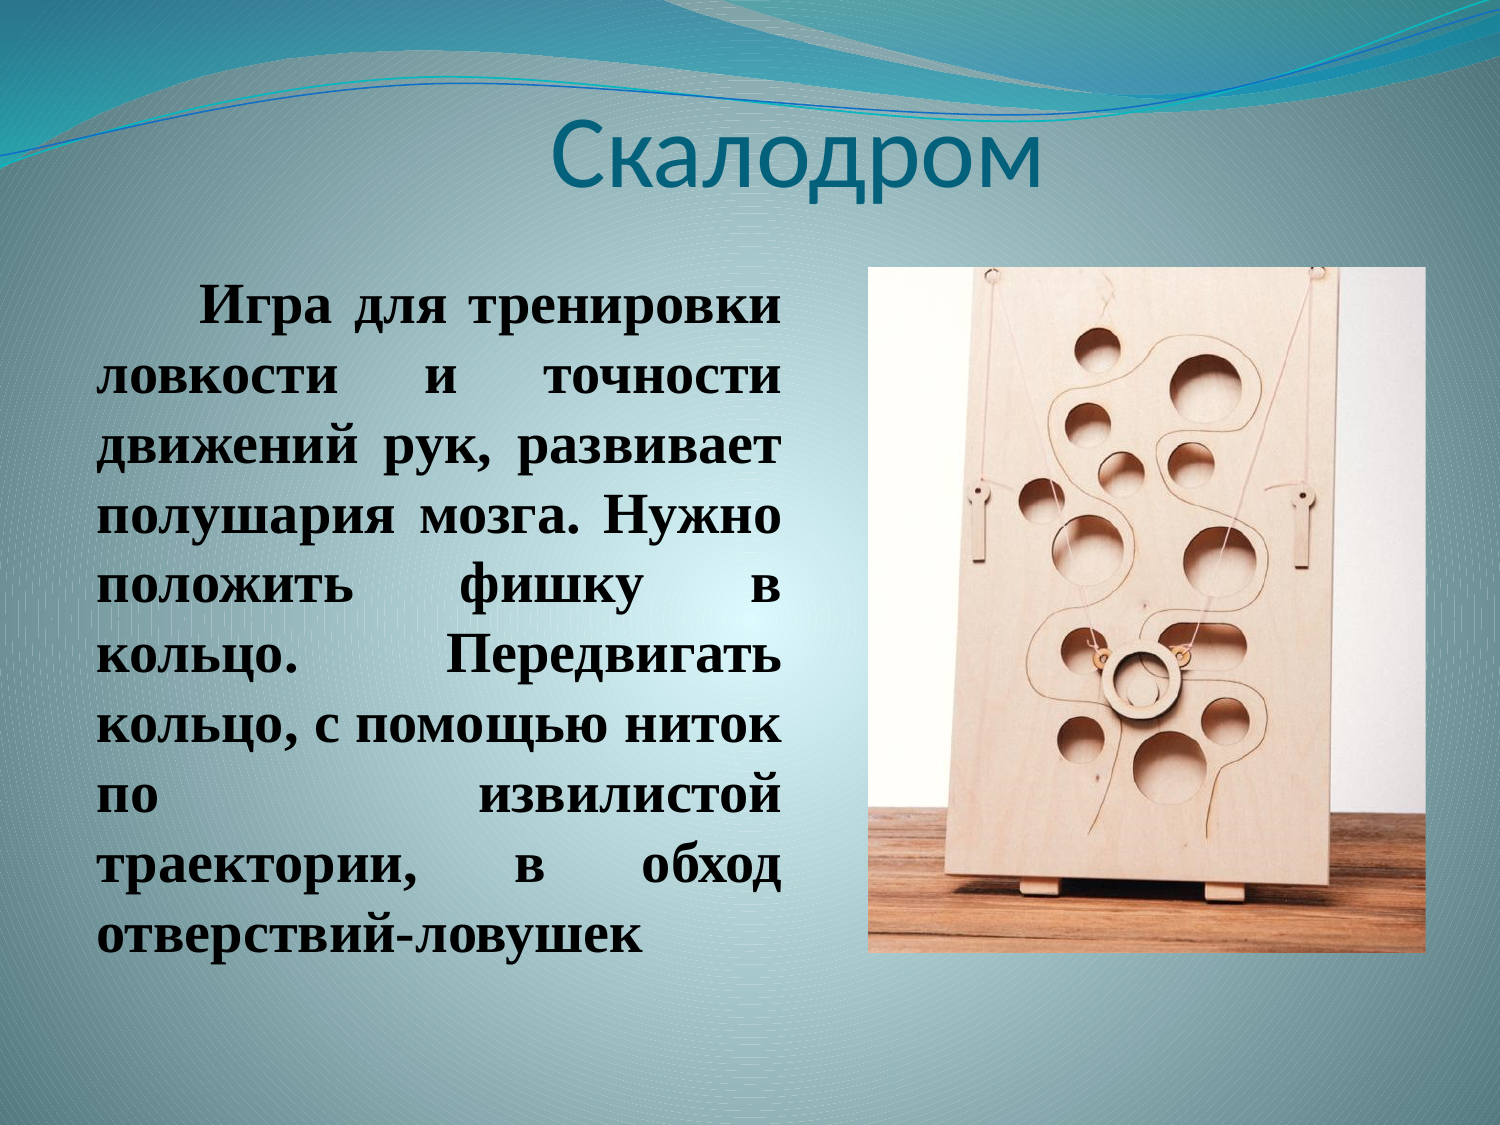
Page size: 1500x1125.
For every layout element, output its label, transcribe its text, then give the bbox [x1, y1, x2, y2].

picture [867, 266, 1426, 953]
list Игра для тренировки ловкости и точности движений рук, развивает полушария мозга. Нужно положить фишку в кольцо. Передвигать кольцо, с помощью ниток по извилистой траектории, в обход отверствий-ловушек [82, 257, 798, 1055]
title Скалодром [550, 42, 1425, 209]
